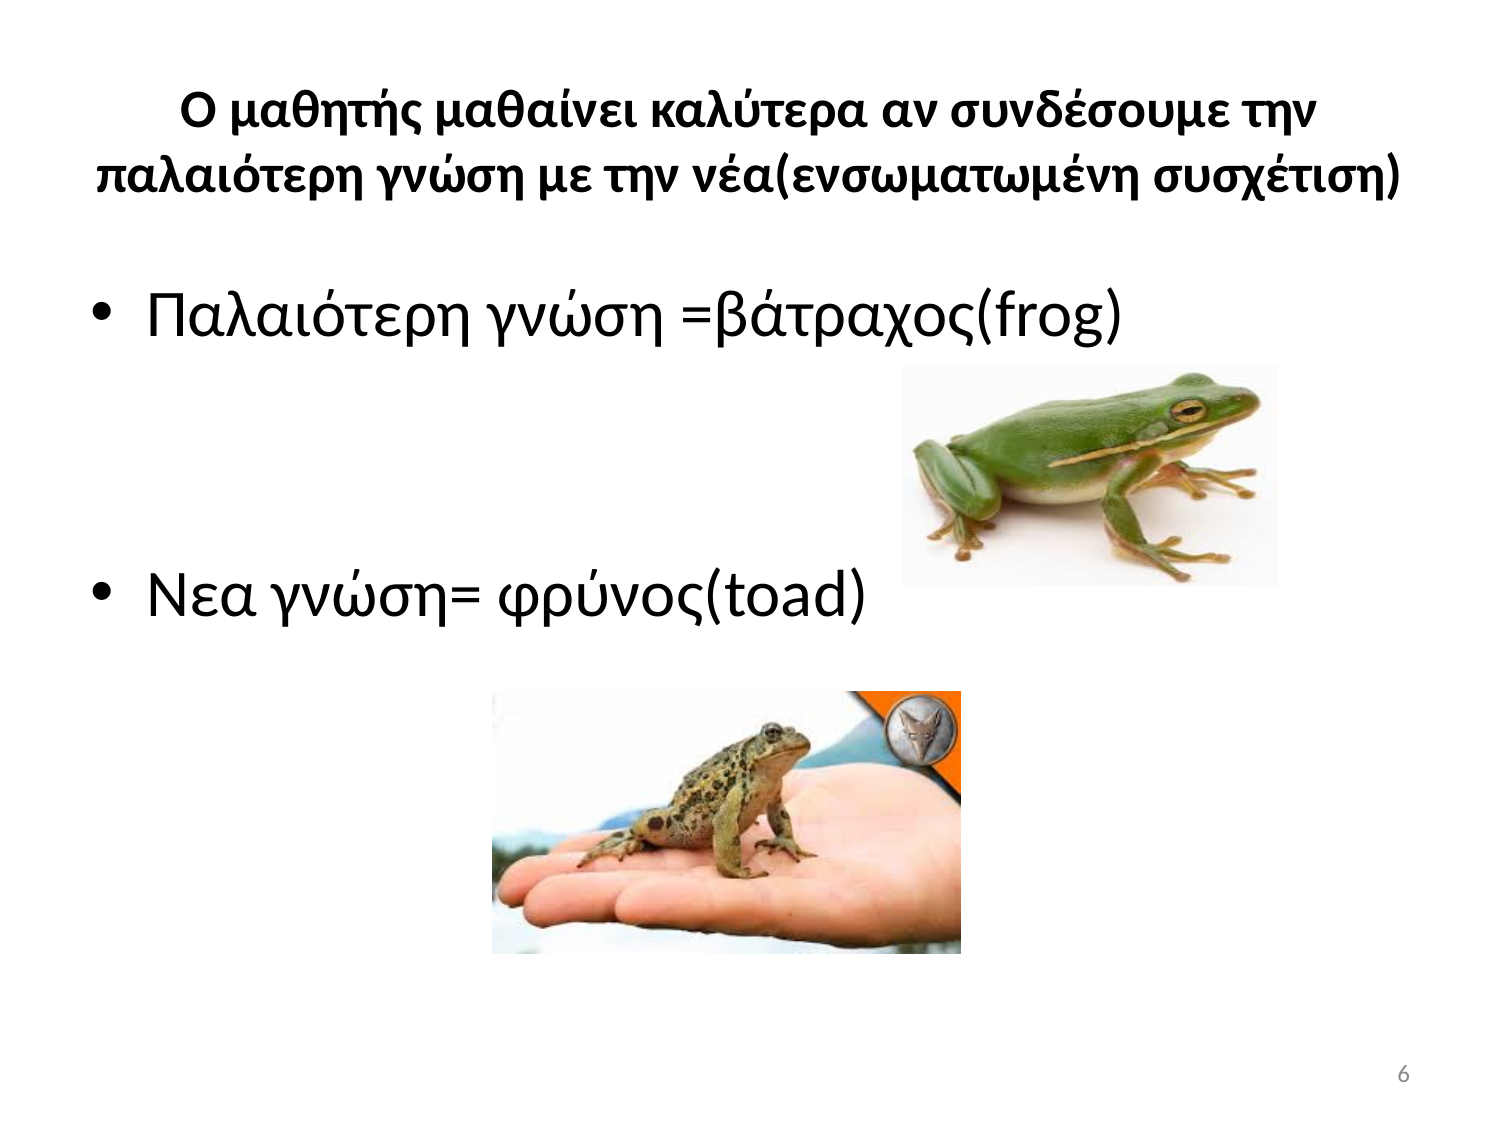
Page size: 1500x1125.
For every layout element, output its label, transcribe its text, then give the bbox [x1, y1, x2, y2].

list Παλαιότερη γνώση =βάτραχος(frog) Nεα γνώση= φρύνος(toad) [75, 262, 1425, 1005]
picture [491, 691, 962, 955]
title Ο μαθητής μαθαίνει καλύτερα αν συνδέσουμε την παλαιότερη γνώση με την νέα(ενσωματωμένη συσχέτιση) [75, 45, 1425, 233]
picture [902, 362, 1278, 587]
slide_number 6 [1074, 1042, 1425, 1103]
